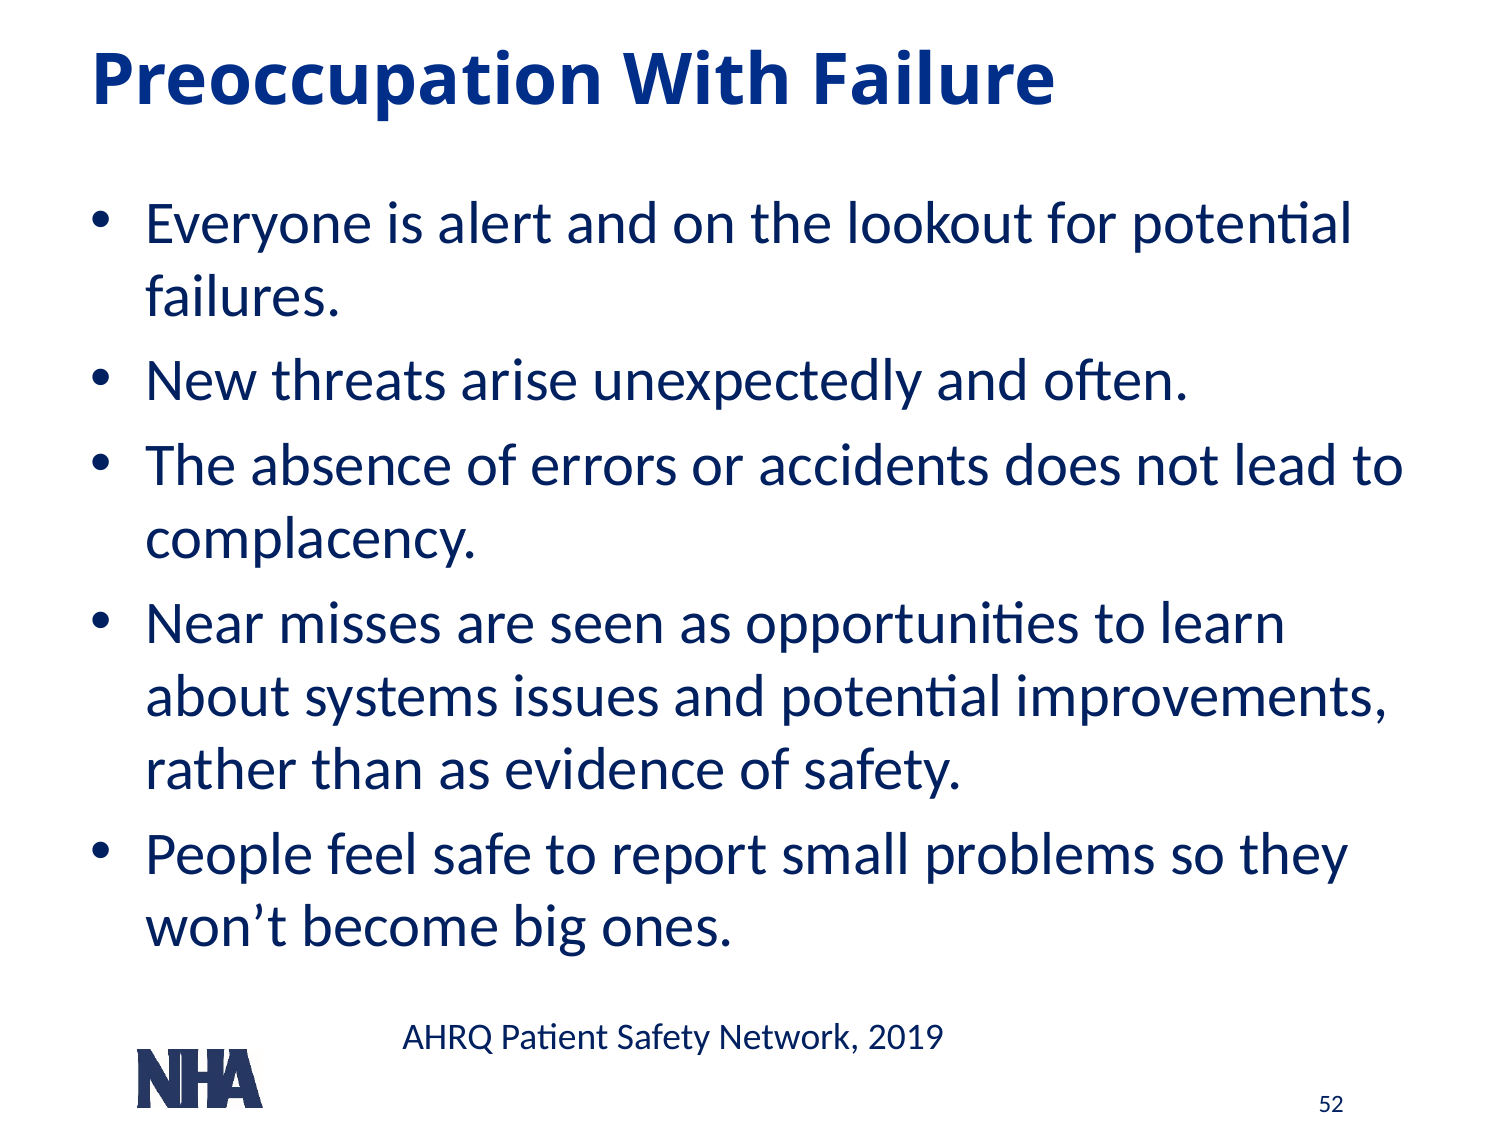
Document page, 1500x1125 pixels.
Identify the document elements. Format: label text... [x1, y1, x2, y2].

list Everyone is alert and on the lookout for potential failures. New threats arise unexpectedly and often. The absence of errors or accidents does not lead to complacency. Near misses are seen as opportunities to learn about systems issues and potential improvements, rather than as evidence of safety. People feel safe to report small problems so they won’t become big ones. [75, 174, 1425, 968]
title Preoccupation With Failure [75, 24, 1425, 174]
picture [137, 1049, 263, 1108]
text_box AHRQ Patient Safety Network, 2019 [387, 1004, 1113, 1065]
